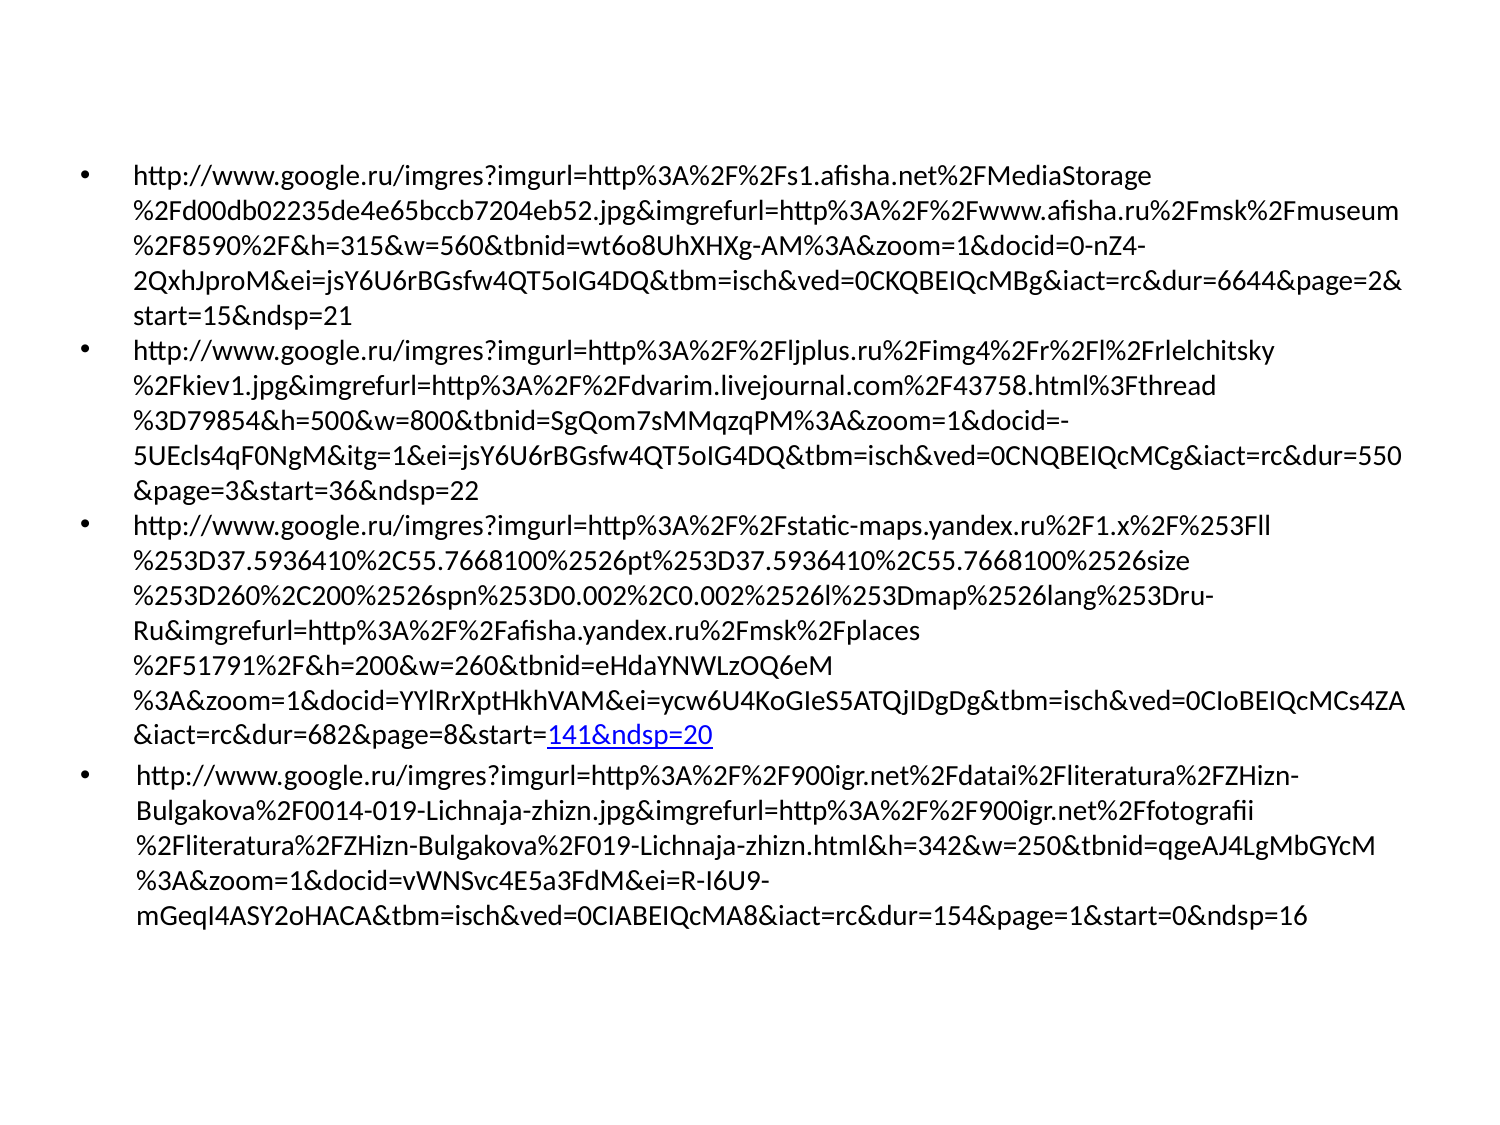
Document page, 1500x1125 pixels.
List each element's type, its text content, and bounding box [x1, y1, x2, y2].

list http://www.google.ru/imgres?imgurl=http%3A%2F%2Fs1.afisha.net%2FMediaStorage%2Fd00db02235de4e65bccb7204eb52.jpg&imgrefurl=http%3A%2F%2Fwww.afisha.ru%2Fmsk%2Fmuseum%2F8590%2F&h=315&w=560&tbnid=wt6o8UhXHXg-AM%3A&zoom=1&docid=0-nZ4-2QxhJproM&ei=jsY6U6rBGsfw4QT5oIG4DQ&tbm=isch&ved=0CKQBEIQcMBg&iact=rc&dur=6644&page=2&start=15&ndsp=21 http://www.google.ru/imgres?imgurl=http%3A%2F%2Fljplus.ru%2Fimg4%2Fr%2Fl%2Frlelchitsky%2Fkiev1.jpg&imgrefurl=http%3A%2F%2Fdvarim.livejournal.com%2F43758.html%3Fthread%3D79854&h=500&w=800&tbnid=SgQom7sMMqzqPM%3A&zoom=1&docid=-5UEcls4qF0NgM&itg=1&ei=jsY6U6rBGsfw4QT5oIG4DQ&tbm=isch&ved=0CNQBEIQcMCg&iact=rc&dur=550&page=3&start=36&ndsp=22 http://www.google.ru/imgres?imgurl=http%3A%2F%2Fstatic-maps.yandex.ru%2F1.x%2F%253Fll%253D37.5936410%2C55.7668100%2526pt%253D37.5936410%2C55.7668100%2526size%253D260%2C200%2526spn%253D0.002%2C0.002%2526l%253Dmap%2526lang%253Dru-Ru&imgrefurl=http%3A%2F%2Fafisha.yandex.ru%2Fmsk%2Fplaces%2F51791%2F&h=200&w=260&tbnid=eHdaYNWLzOQ6eM%3A&zoom=1&docid=YYlRrXptHkhVAM&ei=ycw6U4KoGIeS5ATQjIDgDg&tbm=isch&ved=0CIoBEIQcMCs4ZA&iact=rc&dur=682&page=8&start=141&ndsp=20 http://www.google.ru/imgres?imgurl=http%3A%2F%2F900igr.net%2Fdatai%2Fliteratura%2FZHizn-Bulgakova%2F0014-019-Lichnaja-zhizn.jpg&imgrefurl=http%3A%2F%2F900igr.net%2Ffotografii%2Fliteratura%2FZHizn-Bulgakova%2F019-Lichnaja-zhizn.html&h=342&w=250&tbnid=qgeAJ4LgMbGYcM%3A&zoom=1&docid=vWNSvc4E5a3FdM&ei=R-I6U9-mGeqI4ASY2oHACA&tbm=isch&ved=0CIABEIQcMA8&iact=rc&dur=154&page=1&start=0&ndsp=16 [64, 149, 1425, 1005]
